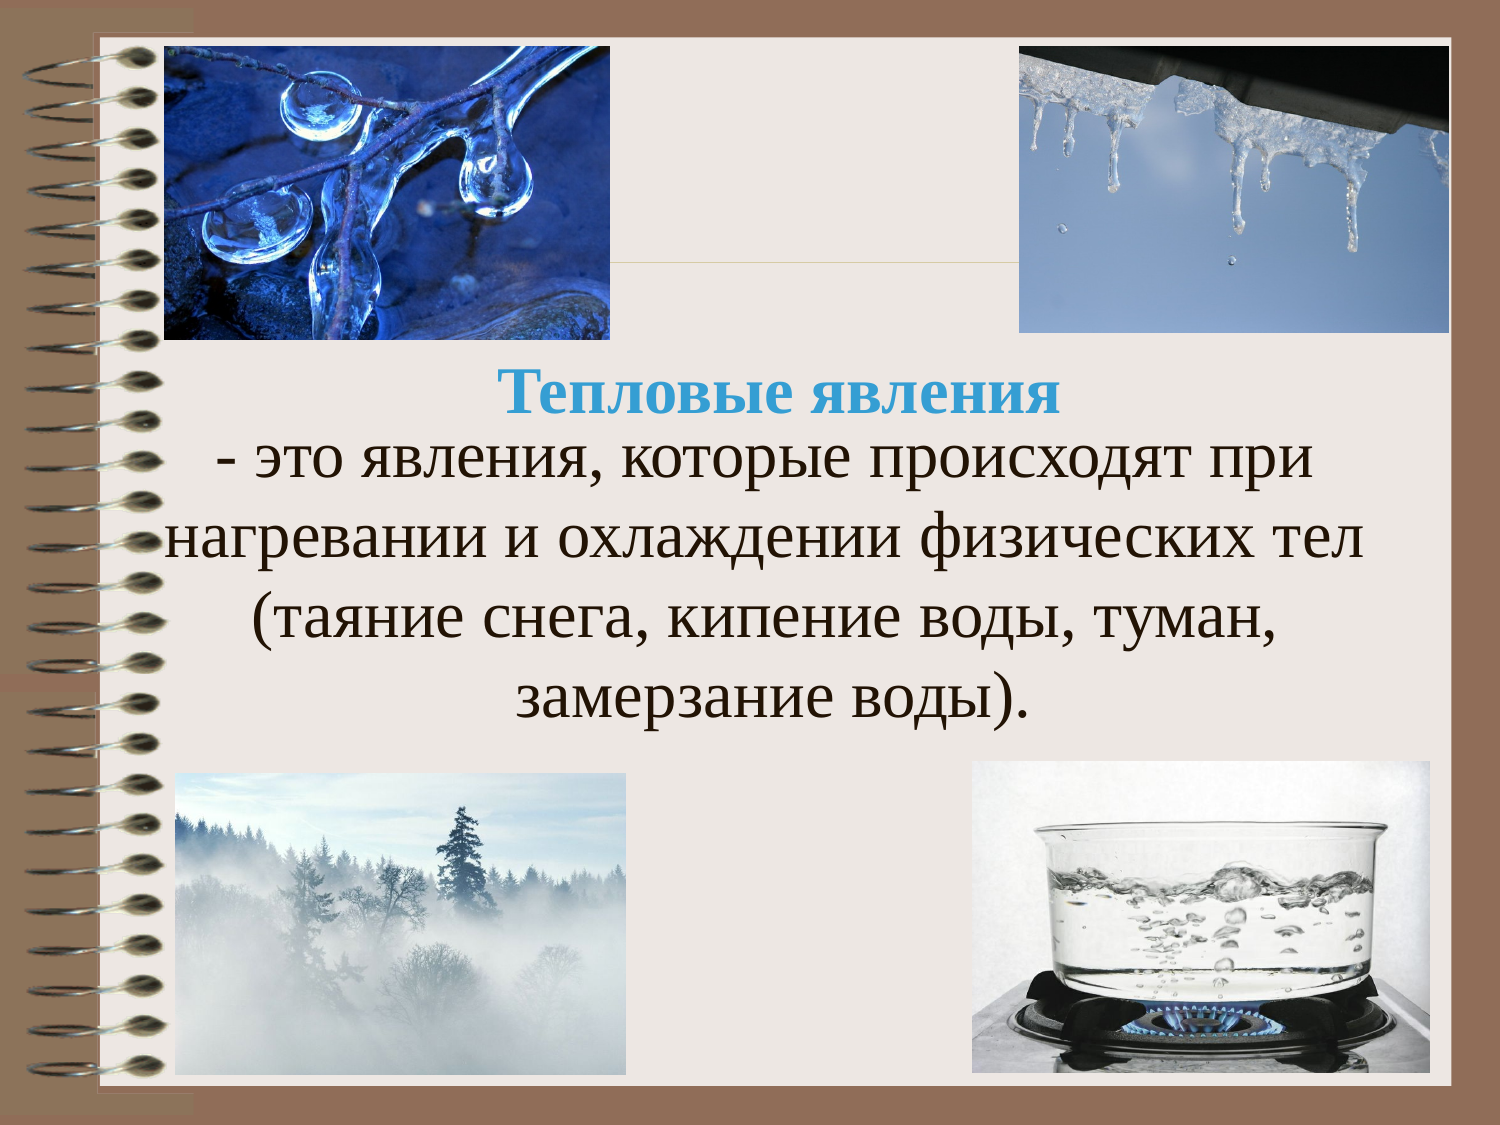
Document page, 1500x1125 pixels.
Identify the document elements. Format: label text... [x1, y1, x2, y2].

text_box Тепловые явления [457, 339, 1120, 435]
picture [0, 8, 610, 674]
title - это явления, которые происходят при нагревании и охлаждении физических тел (таяние снега, кипение воды, туман, замерзание воды). [140, 234, 1391, 829]
picture [1019, 46, 1449, 333]
picture [0, 692, 627, 1115]
picture [972, 761, 1430, 1073]
